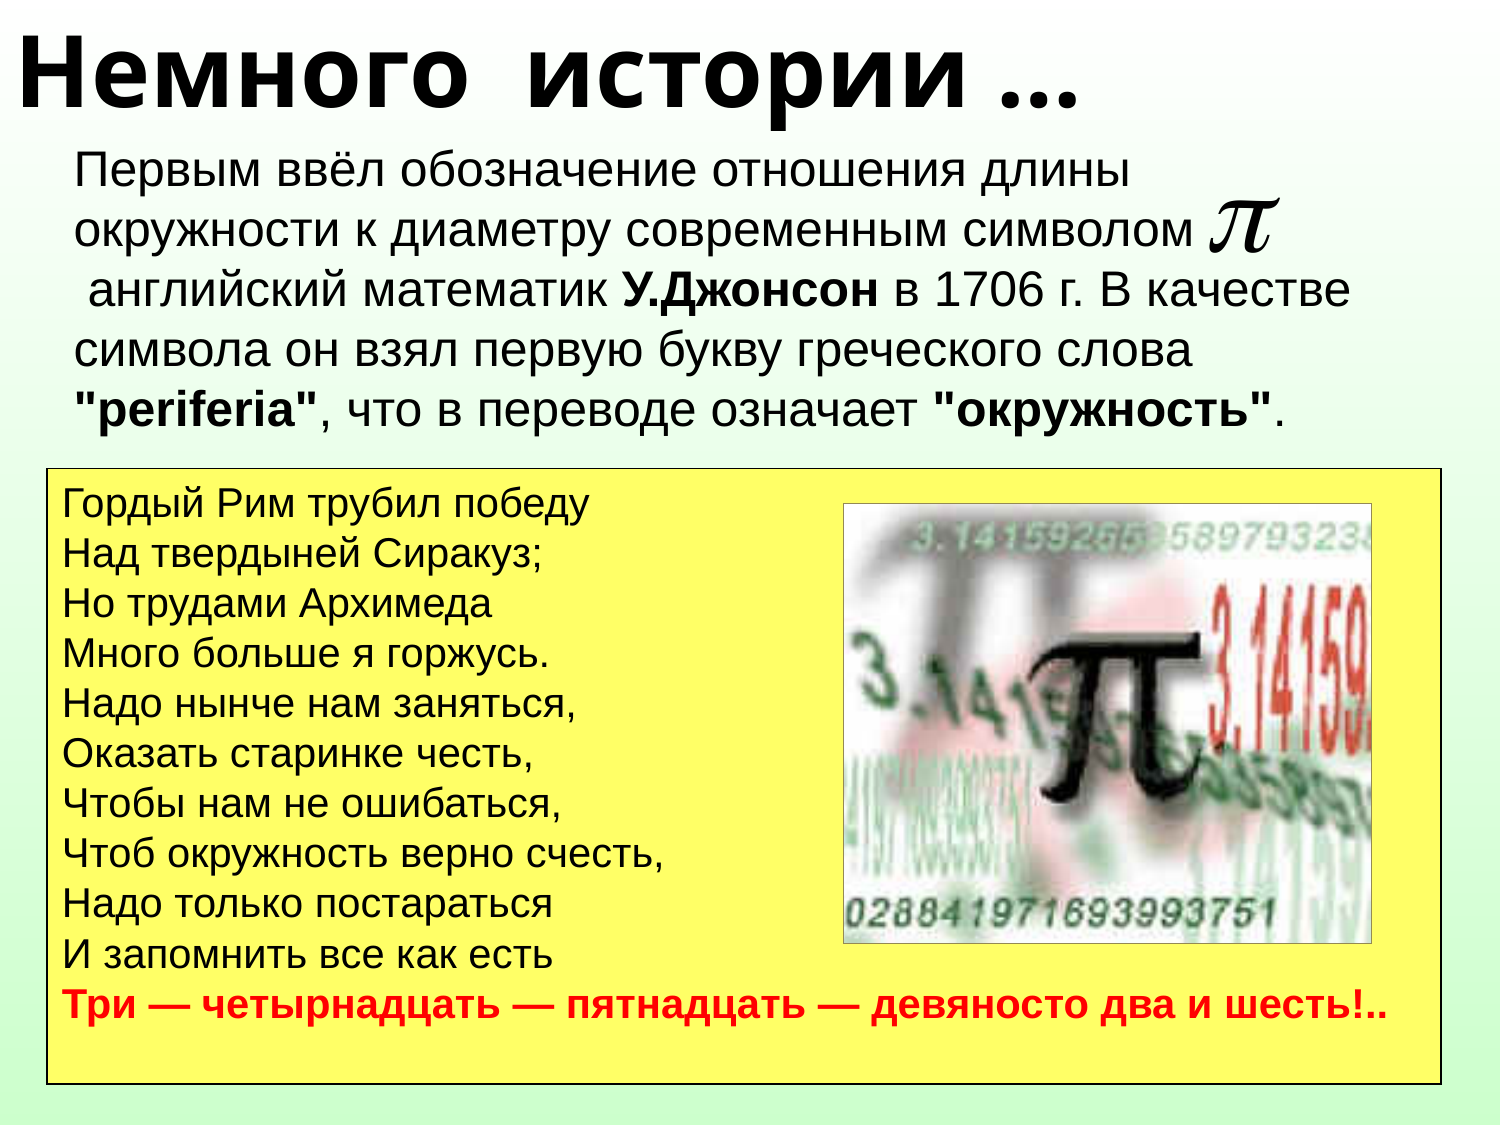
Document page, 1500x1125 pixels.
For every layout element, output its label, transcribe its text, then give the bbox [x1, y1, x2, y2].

text_box Немного истории … [0, 0, 1465, 135]
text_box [1195, 175, 1302, 283]
picture [843, 503, 1372, 945]
text_box Гордый Рим трубил победу Над твердыней Сиракуз; Но трудами Архимеда Много больше я горжусь. Надо нынче нам заняться, Оказать старинке честь, Чтобы нам не ошибаться, Чтоб окружность верно счесть, Надо только постараться И запомнить все как есть Три — четырнадцать — пятнадцать — девяносто два и шесть!.. [46, 468, 1441, 1084]
text_box Первым ввёл обозначение отношения длины окружности к диаметру современным символом английский математик У.Джонсон в 1706 г. В качестве символа он взял первую букву греческого слова "periferia", что в переводе означает "окружность". [58, 135, 1394, 444]
